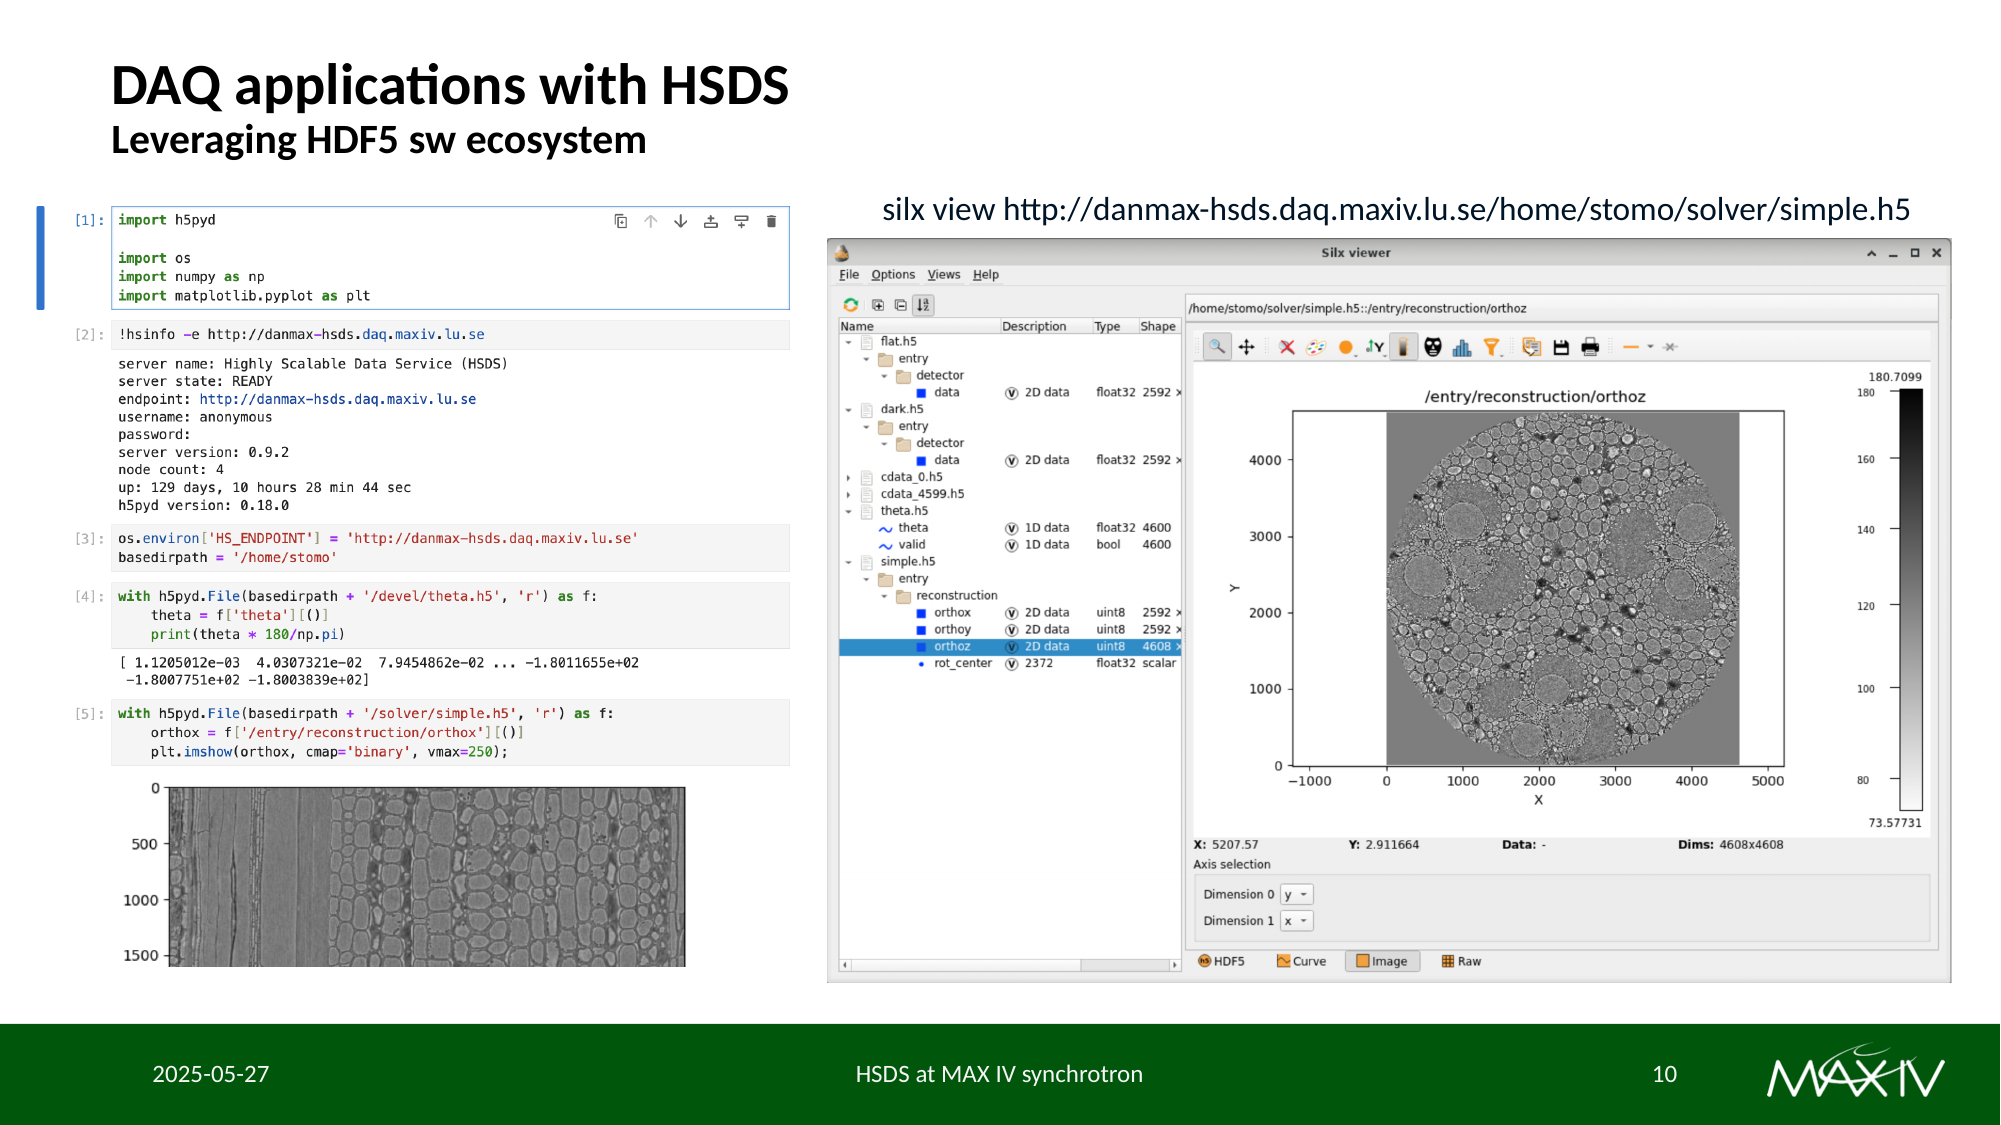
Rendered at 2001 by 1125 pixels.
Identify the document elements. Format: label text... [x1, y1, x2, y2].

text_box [827, 180, 1952, 983]
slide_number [137, 1042, 588, 1103]
slide_number 10 [1412, 1042, 1693, 1103]
footer HSDS at MAX IV synchrotron [662, 1042, 1338, 1103]
picture [24, 196, 803, 967]
title DAQ applications with HSDS Leveraging HDF5 sw ecosystem [96, 0, 1587, 218]
